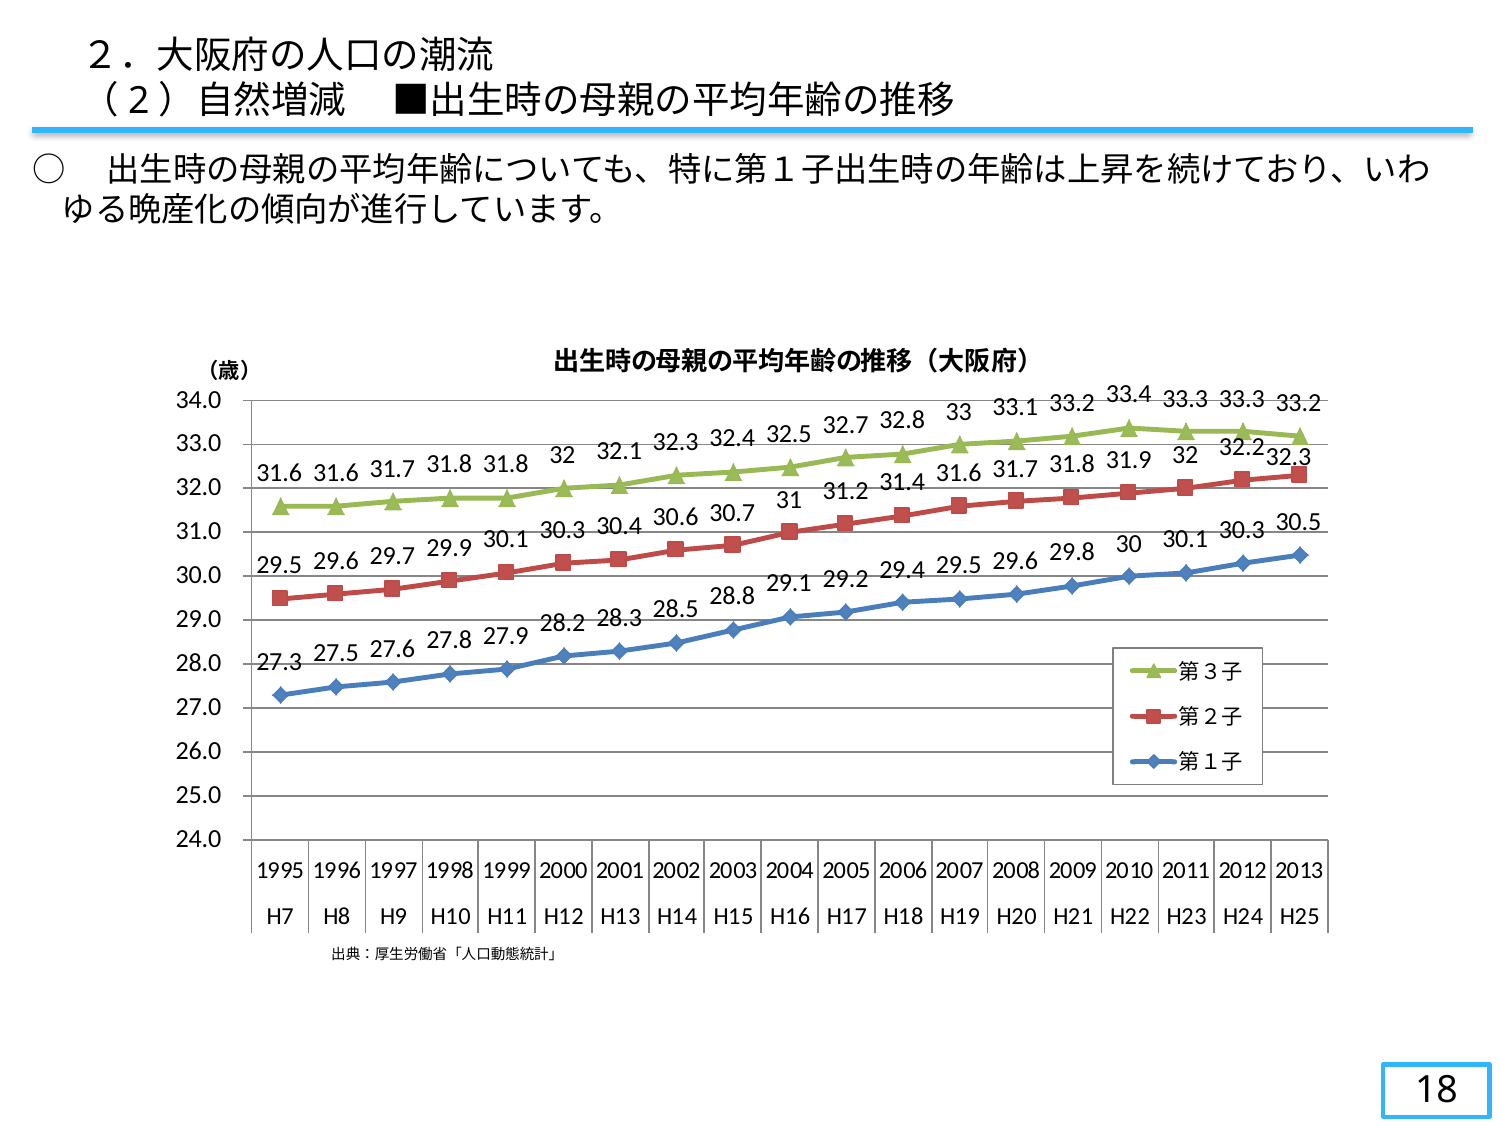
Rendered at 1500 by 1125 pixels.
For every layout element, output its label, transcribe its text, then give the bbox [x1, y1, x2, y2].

text_box [0, 0, 1500, 74]
text_box ２．大阪府の人口の潮流 （2）自然増減 ■出生時の母親の平均年齢の推移 [29, 76, 1365, 129]
picture [159, 325, 1341, 933]
text_box 出典：厚生労働省「人口動態統計」 [244, 947, 1210, 964]
text_box ○ 出生時の母親の平均年齢についても、特に第１子出生時の年齢は上昇を続けており、いわゆる晩産化の傾向が進行しています。 [17, 140, 1471, 236]
text_box 18 [1381, 1062, 1492, 1119]
